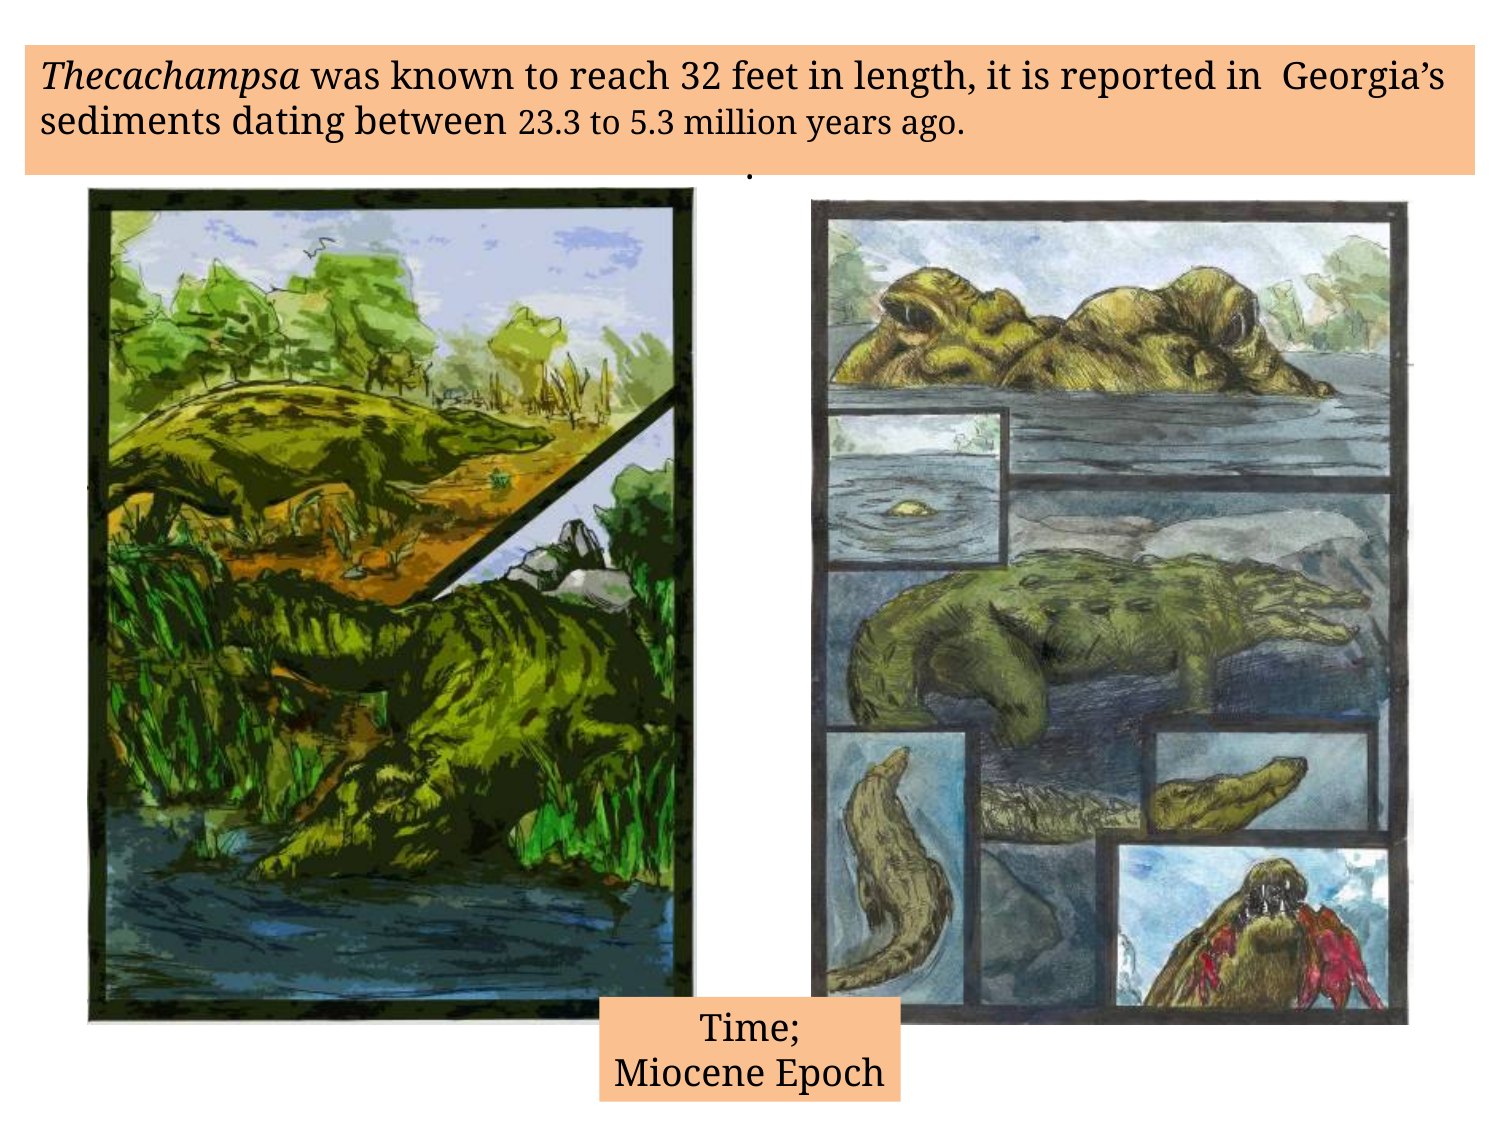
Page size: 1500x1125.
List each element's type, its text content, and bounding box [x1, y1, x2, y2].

picture [811, 199, 1414, 1026]
text_box Time; Miocene Epoch [599, 996, 901, 1102]
text_box Thecachampsa was known to reach 32 feet in length, it is reported in Georgia’s sediments dating between 23.3 to 5.3 million years ago. . [24, 45, 1475, 175]
picture [87, 187, 697, 1026]
